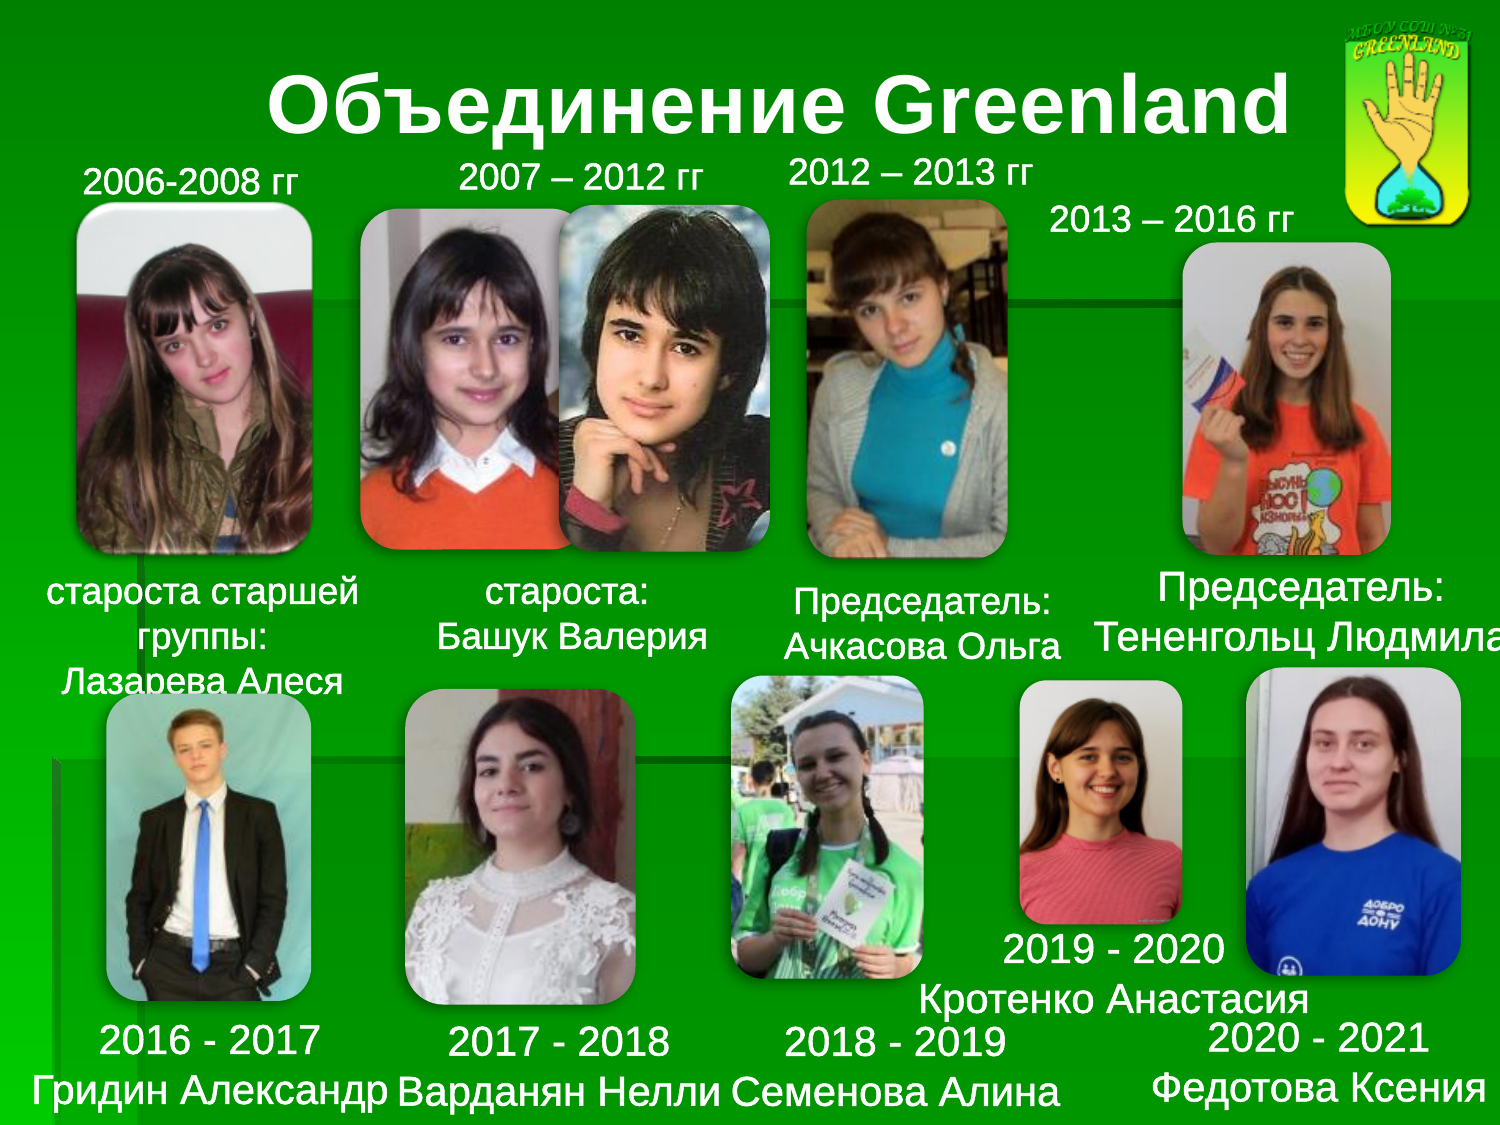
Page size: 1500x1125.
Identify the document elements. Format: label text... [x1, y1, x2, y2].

text_box 2007 – 2012 гг [443, 144, 730, 204]
text_box Председатель: Ачкасова Ольга [768, 568, 1087, 674]
picture [1331, 9, 1484, 239]
picture [404, 688, 636, 1005]
text_box [717, 42, 780, 193]
text_box 2012 – 2013 гг [772, 139, 1049, 200]
text_box 2016 - 2017 Гридин Александр [16, 1004, 399, 1120]
picture [360, 204, 771, 552]
picture [1245, 667, 1462, 976]
text_box 2018 - 2019 Семенова Алина [715, 1006, 1076, 1122]
picture [730, 675, 924, 979]
text_box 2006-2008 гг [67, 149, 314, 192]
picture [106, 693, 312, 1002]
picture [1182, 242, 1392, 556]
text_box 2017 - 2018 Варданян Нелли [381, 1006, 715, 1122]
text_box 2019 - 2020 Кротенко Анастасия [902, 913, 1325, 1029]
text_box староста: Башук Валерия [421, 560, 724, 664]
picture [806, 199, 1008, 559]
text_box Объединение Greenland [780, 42, 1326, 158]
text_box 2020 - 2021 Федотова Ксения [1135, 1002, 1500, 1118]
picture [1019, 680, 1183, 925]
text_box Председатель: Тененгольц Людмила [1078, 551, 1500, 667]
text_box 2013 – 2016 гг [1034, 186, 1326, 247]
text_box Объединение Greenland [152, 42, 717, 158]
picture [61, 193, 321, 570]
text_box староста старшей группы: Лазарева Алеся [0, 558, 406, 709]
